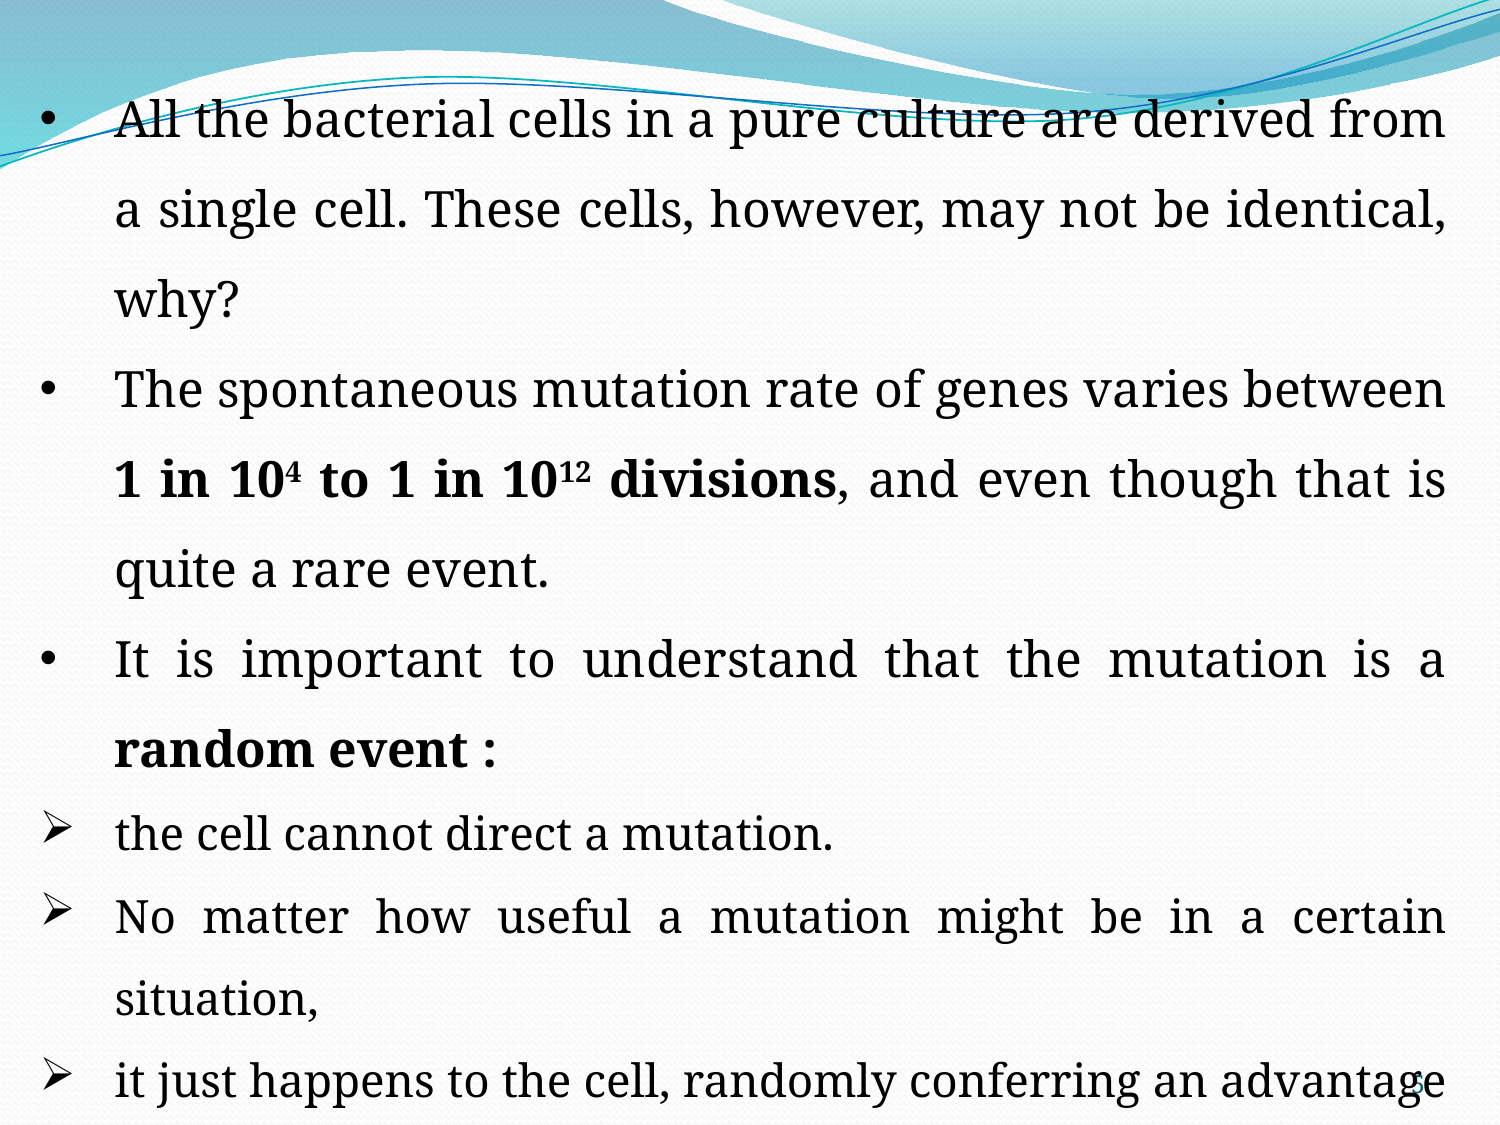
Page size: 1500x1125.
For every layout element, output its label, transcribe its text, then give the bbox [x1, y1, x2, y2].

text_box All the bacterial cells in a pure culture are derived from a single cell. These cells, however, may not be identical, why? The spontaneous mutation rate of genes varies between 1 in 104 to 1 in 1012 divisions, and even though that is quite a rare event. It is important to understand that the mutation is a random event : the cell cannot direct a mutation. No matter how useful a mutation might be in a certain situation, it just happens to the cell, randomly conferring an advantage or disadvantage to it. [24, 49, 1463, 1125]
